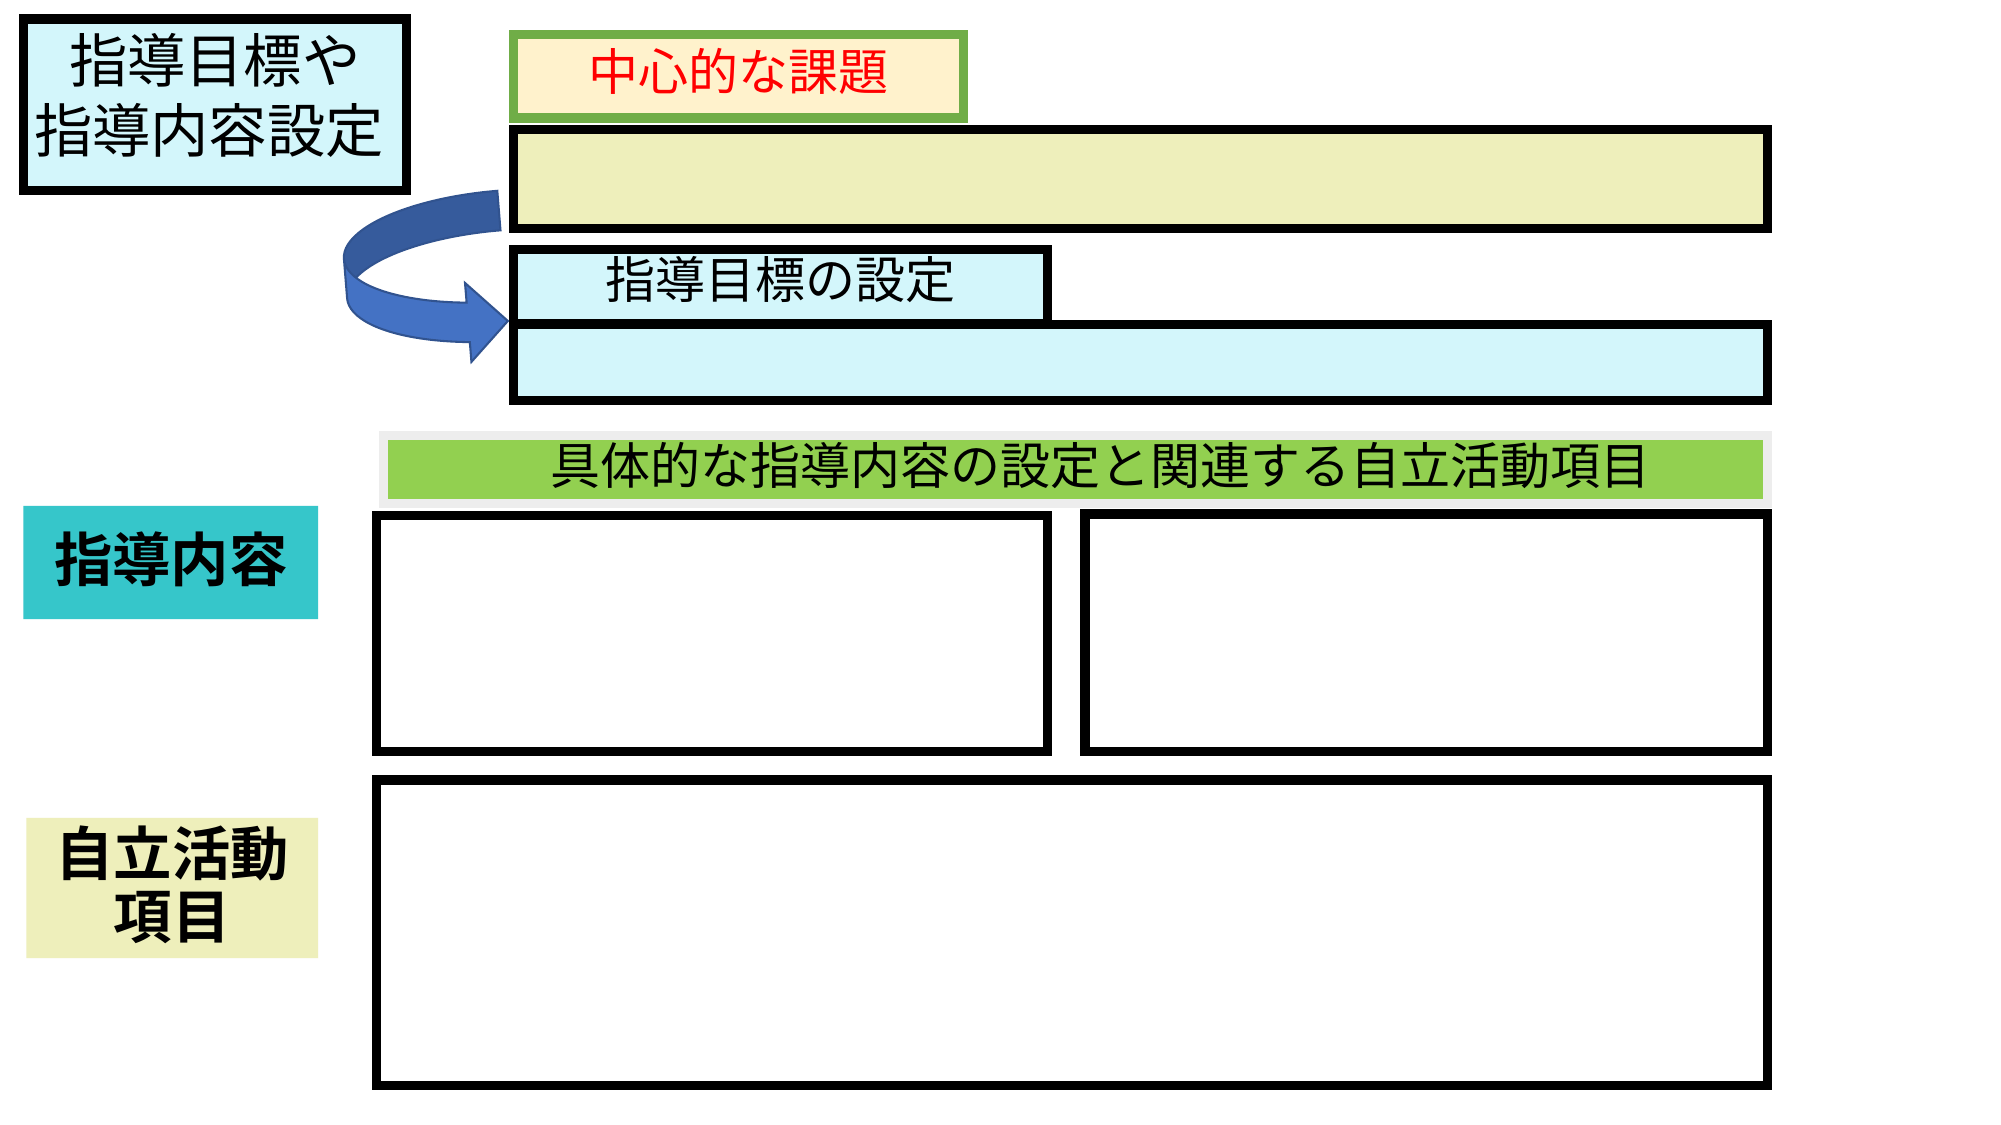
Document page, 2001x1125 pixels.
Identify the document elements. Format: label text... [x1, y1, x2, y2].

text_box 指導目標の設定 [513, 249, 1048, 324]
text_box 中心的な課題 [513, 34, 964, 119]
text_box 指導内容 [23, 505, 319, 620]
text_box 具体的な指導内容の設定と関連する自立活動項目 [383, 435, 1768, 504]
text_box [376, 780, 1768, 1086]
text_box 指導目標や 指導内容設定 [23, 19, 407, 191]
text_box [513, 129, 1768, 229]
text_box [343, 190, 508, 362]
text_box 自立活動項目 [26, 817, 319, 959]
text_box [1084, 514, 1768, 752]
text_box [513, 324, 1768, 401]
text_box [376, 515, 1048, 752]
